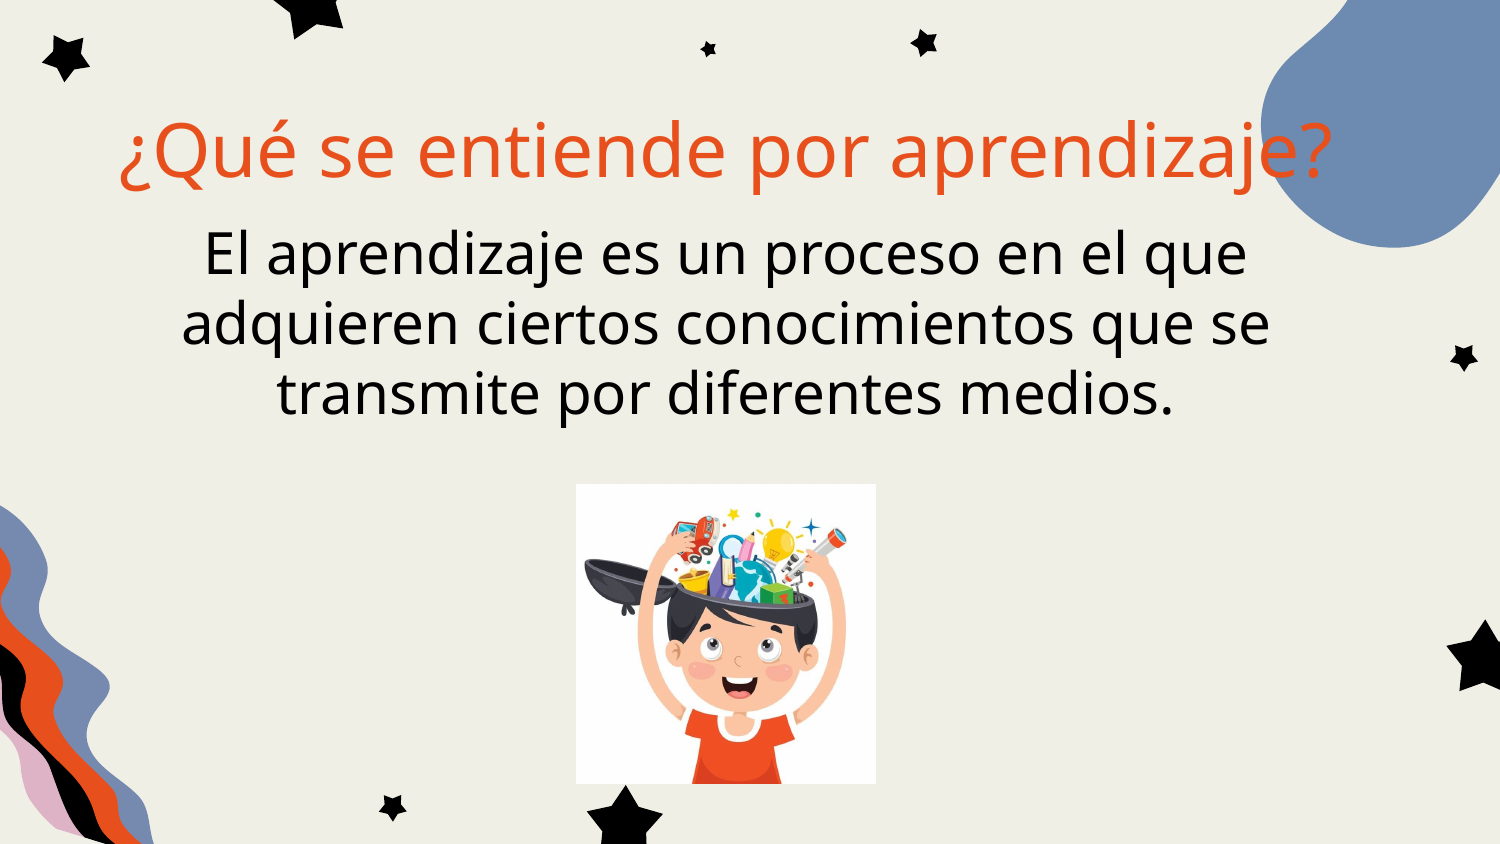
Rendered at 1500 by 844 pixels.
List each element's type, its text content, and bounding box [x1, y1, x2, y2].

title ¿Qué se entiende por aprendizaje? [94, 87, 1358, 200]
list El aprendizaje es un proceso en el que adquieren ciertos conocimientos que se transmite por diferentes medios. [94, 200, 1358, 728]
picture [575, 484, 876, 785]
